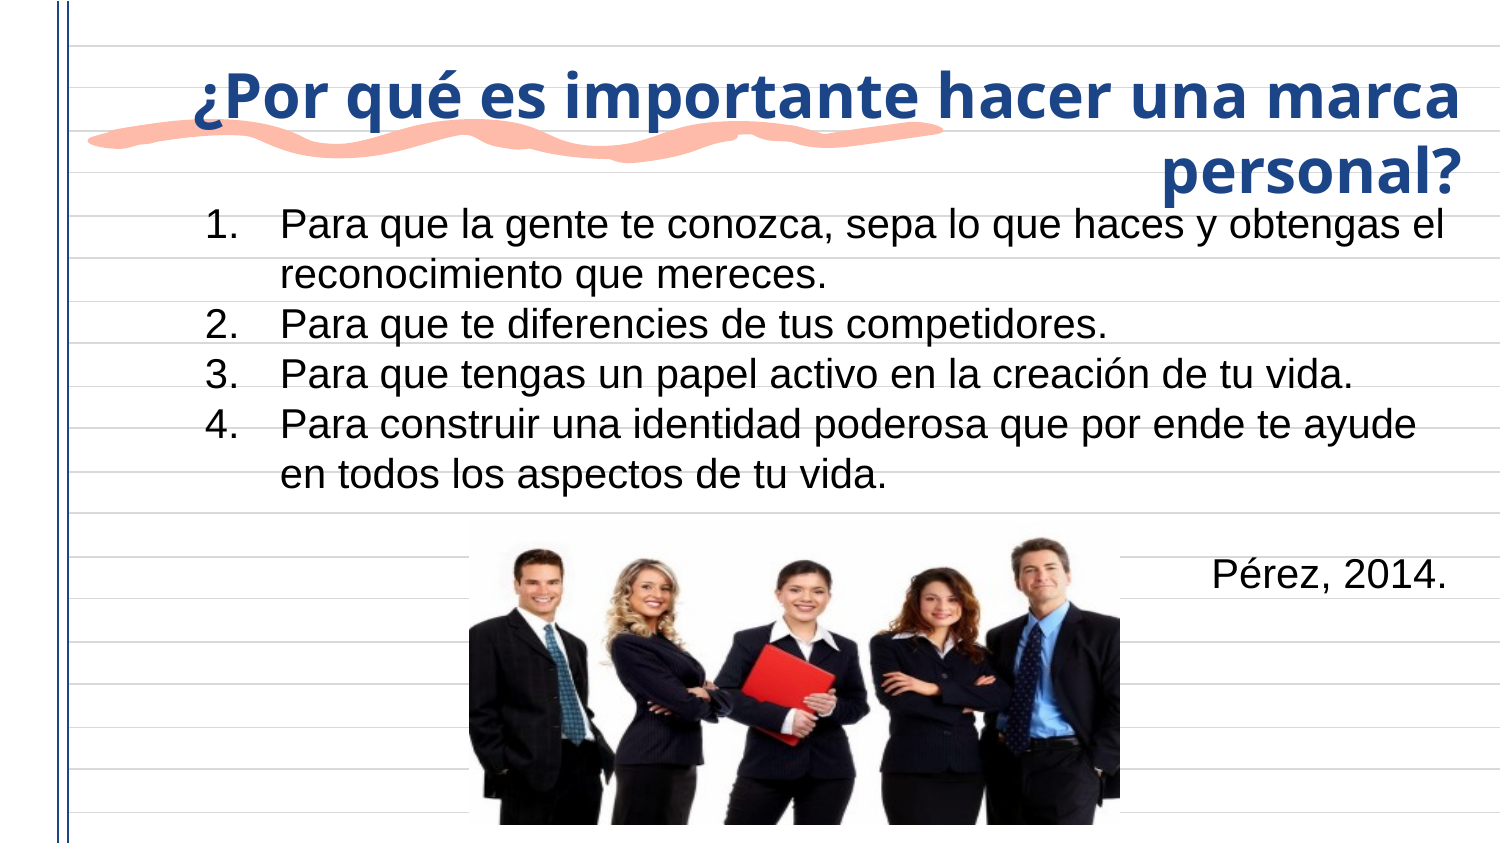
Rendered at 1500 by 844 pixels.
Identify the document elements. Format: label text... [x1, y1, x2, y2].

picture [468, 521, 1120, 825]
subtitle Para que la gente te conozca, sepa lo que haces y obtengas el reconocimiento que mereces. Para que te diferencies de tus competidores. Para que tengas un papel activo en la creación de tu vida. Para construir una identidad poderosa que por ende te ayude en todos los aspectos de tu vida. Pérez, 2014. [77, 181, 1463, 605]
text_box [77, 119, 957, 163]
title ¿Por qué es importante hacer una marca personal? [77, 56, 1463, 138]
